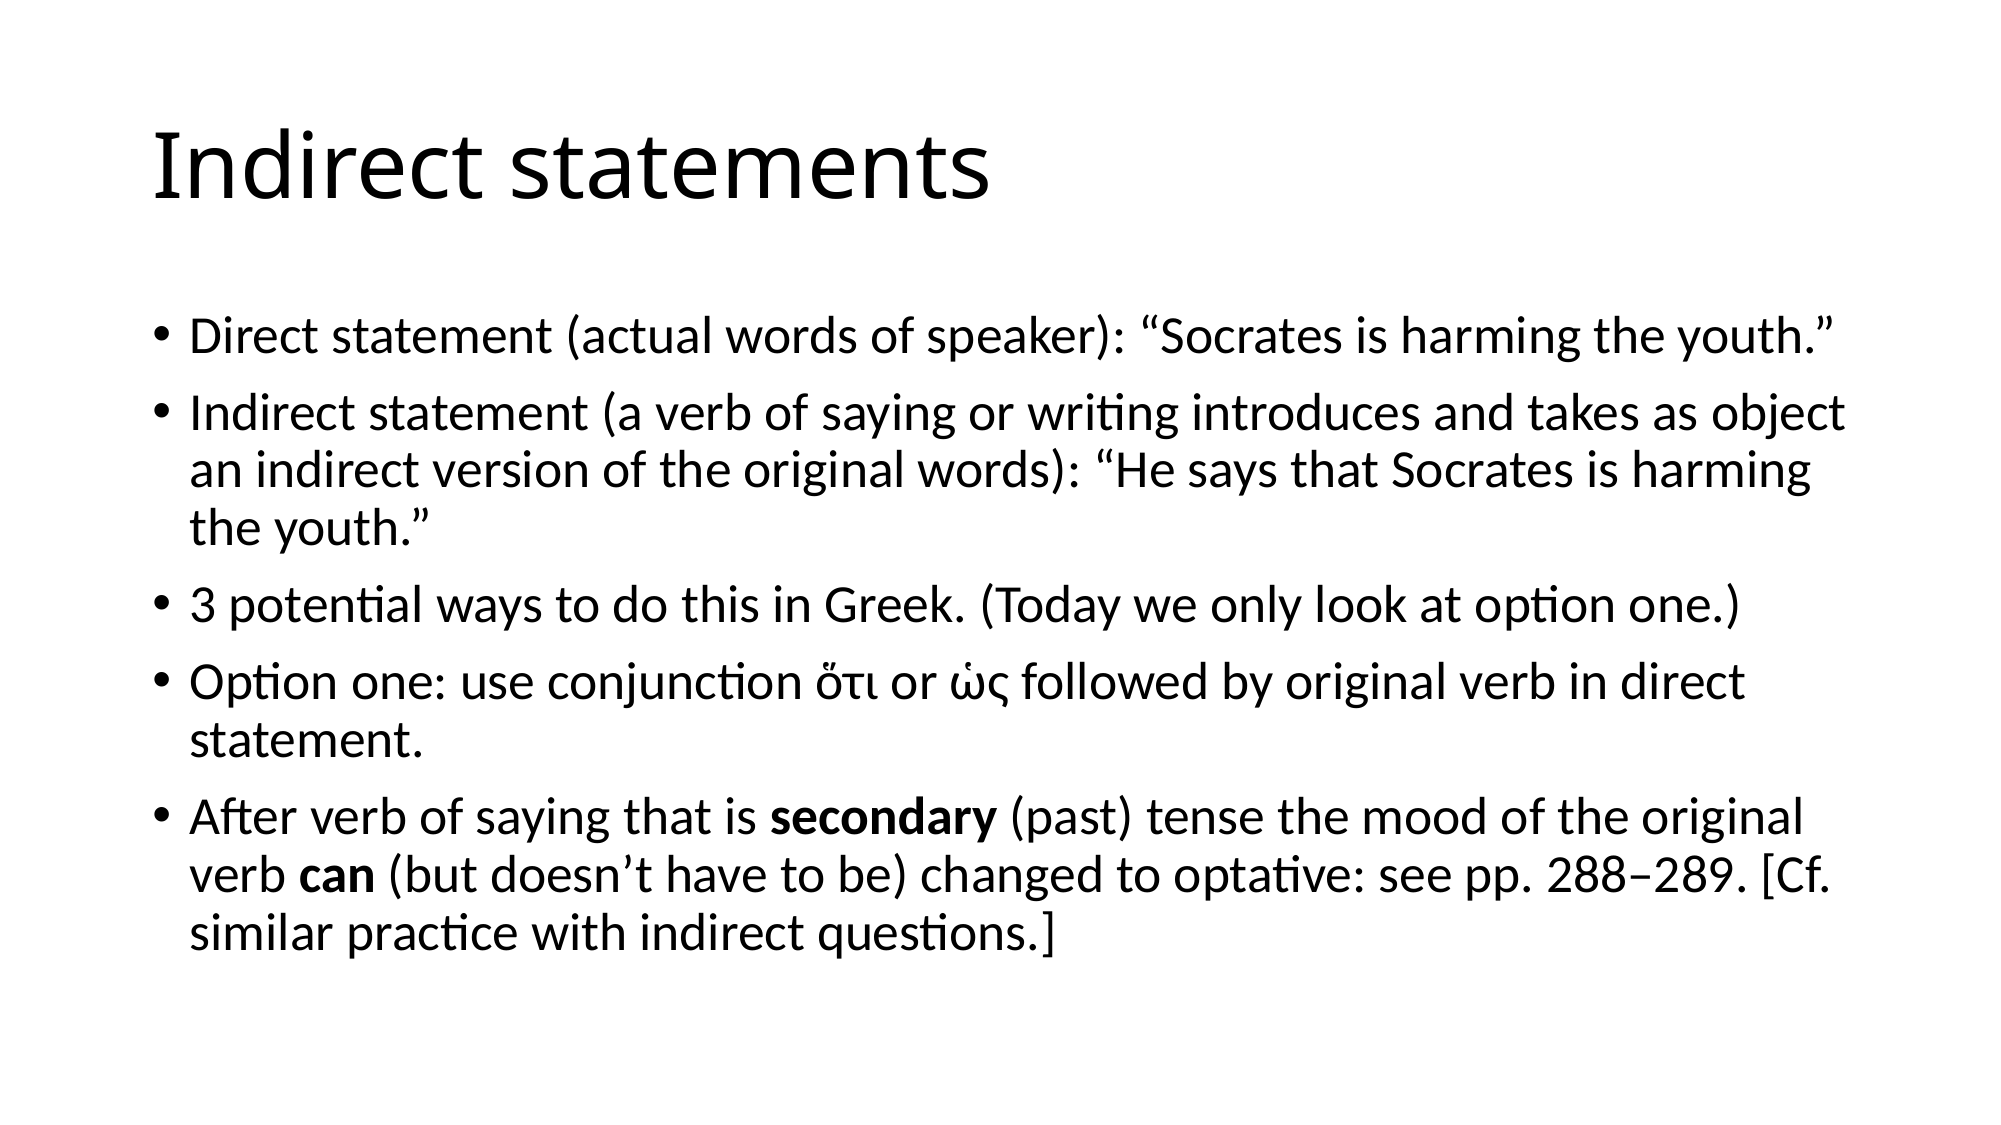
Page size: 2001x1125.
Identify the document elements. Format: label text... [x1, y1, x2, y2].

title Indirect statements [137, 59, 1863, 278]
list Direct statement (actual words of speaker): “Socrates is harming the youth.” Indirect statement (a verb of saying or writing introduces and takes as object an indirect version of the original words): “He says that Socrates is harming the youth.” 3 potential ways to do this in Greek. (Today we only look at option one.) Option one: use conjunction ὅτι or ὡς followed by original verb in direct statement. After verb of saying that is secondary (past) tense the mood of the original verb can (but doesn’t have to be) changed to optative: see pp. 288–289. [Cf. similar practice with indirect questions.] [137, 299, 1863, 1014]
